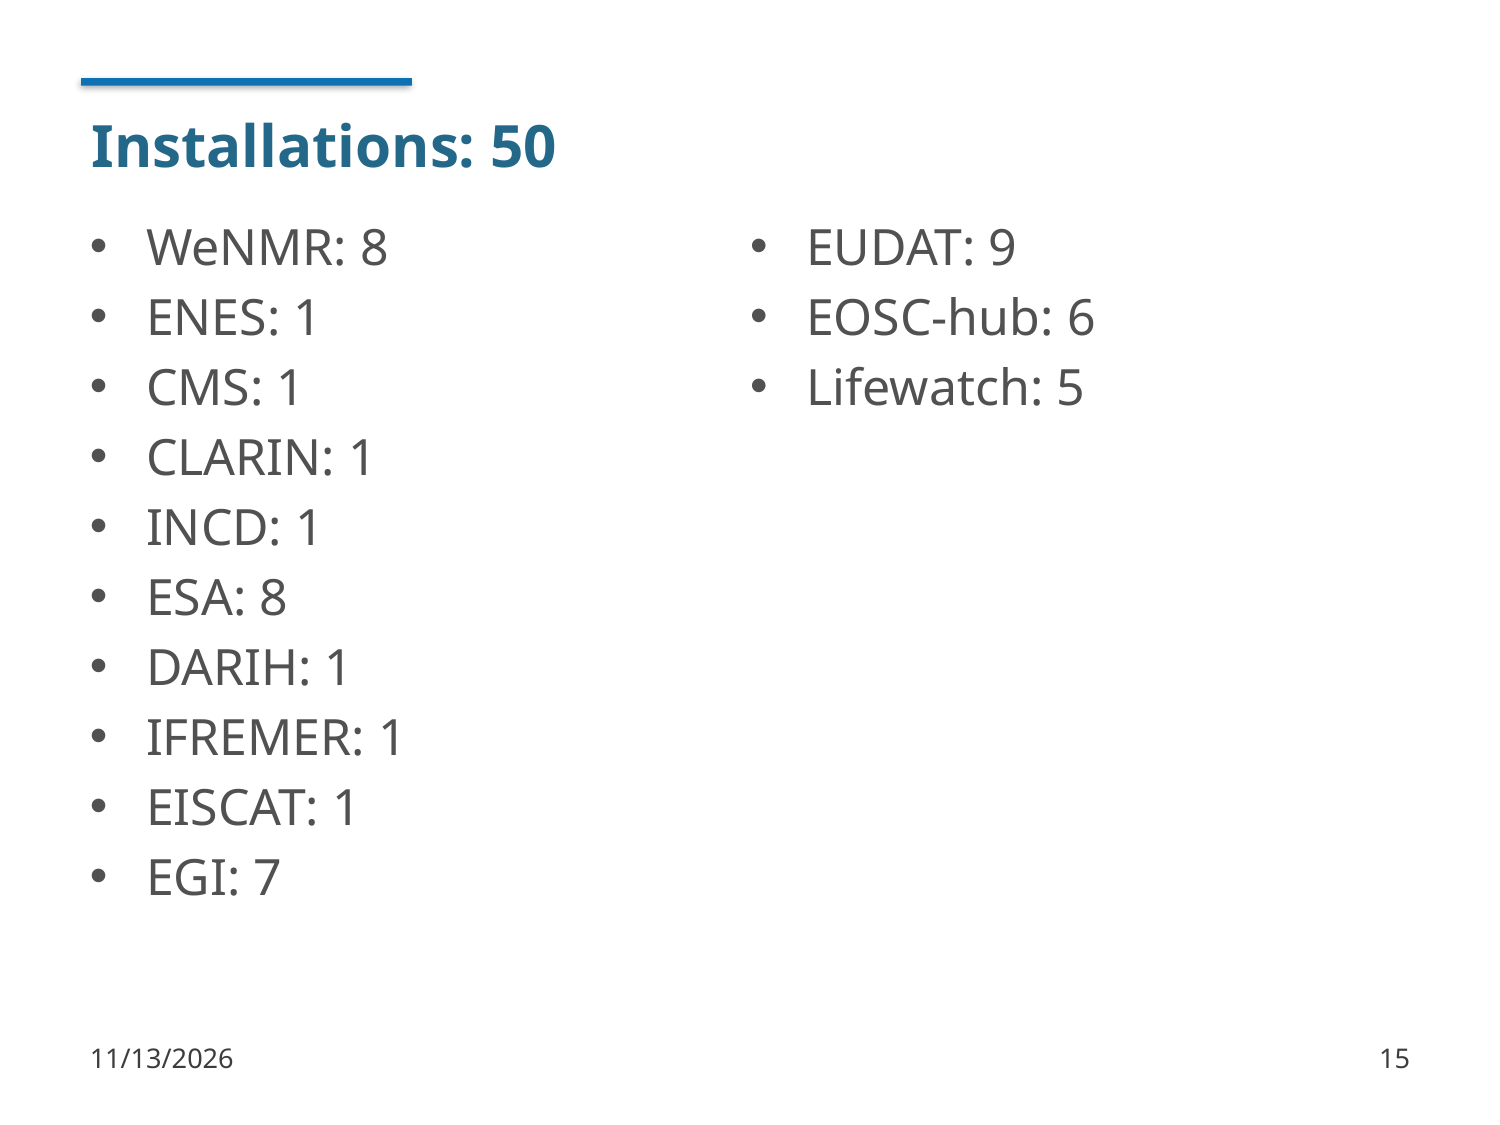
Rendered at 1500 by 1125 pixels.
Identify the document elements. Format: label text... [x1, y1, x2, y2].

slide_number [75, 1034, 425, 1094]
list WeNMR: 8 ENES: 1 CMS: 1 CLARIN: 1 INCD: 1 ESA: 8 DARIH: 1 IFREMER: 1 EISCAT: 1 EGI: 7 EUDAT: 9 EOSC-hub: 6 Lifewatch: 5 [75, 208, 1425, 951]
title Installations: 50 [76, 101, 975, 197]
slide_number 15 [1074, 1034, 1425, 1094]
